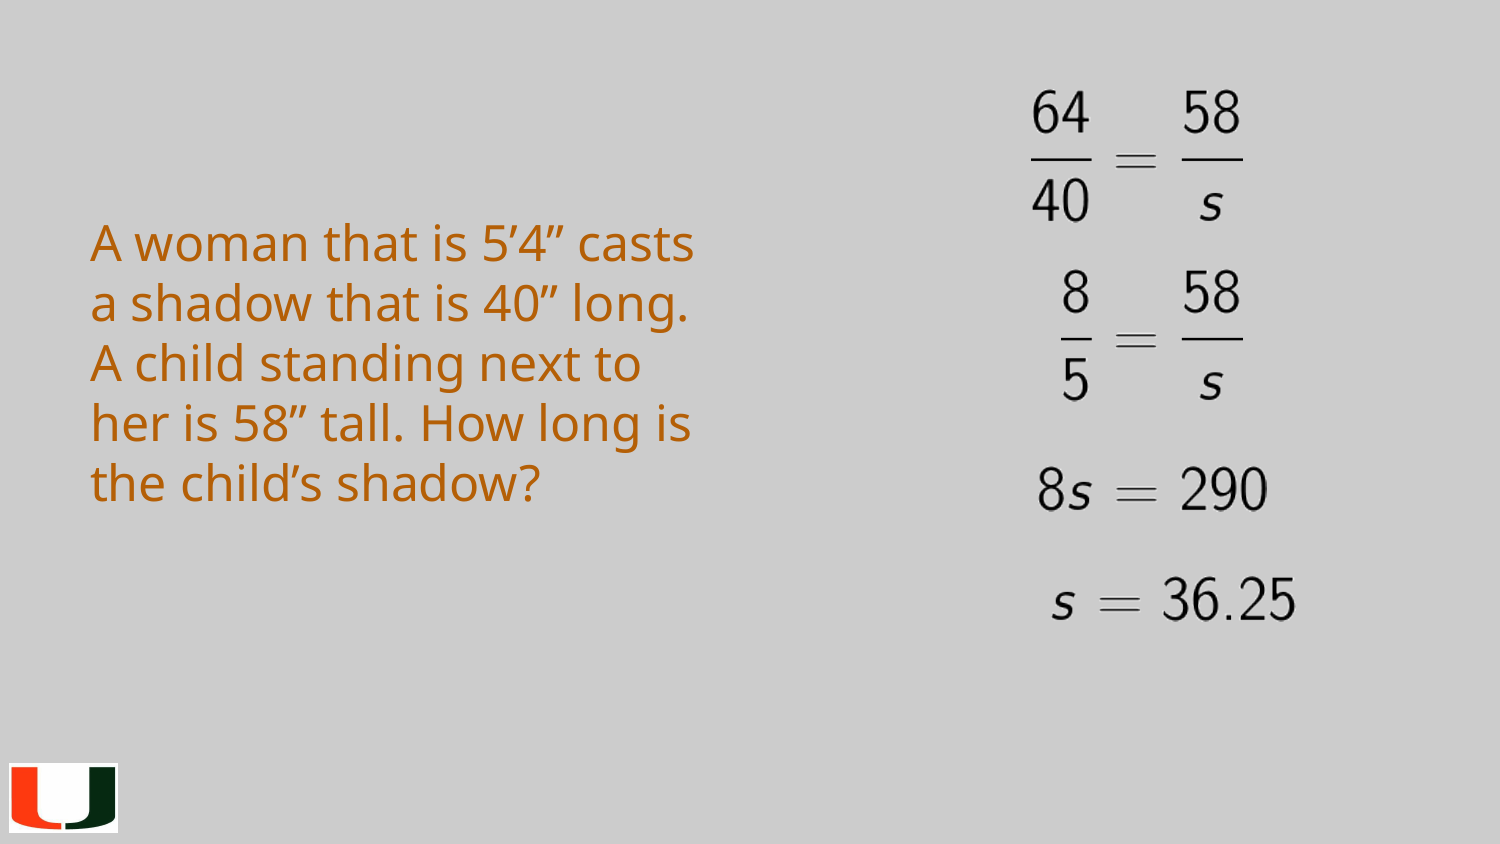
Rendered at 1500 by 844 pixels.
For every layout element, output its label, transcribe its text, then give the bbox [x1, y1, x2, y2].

picture [1031, 89, 1244, 223]
picture [9, 763, 118, 833]
picture [1037, 466, 1267, 513]
list A woman that is 5’4” casts a shadow that is 40” long. A child standing next to her is 58” tall. How long is the child’s shadow? [75, 196, 731, 808]
picture [1051, 576, 1296, 623]
picture [1061, 268, 1244, 403]
